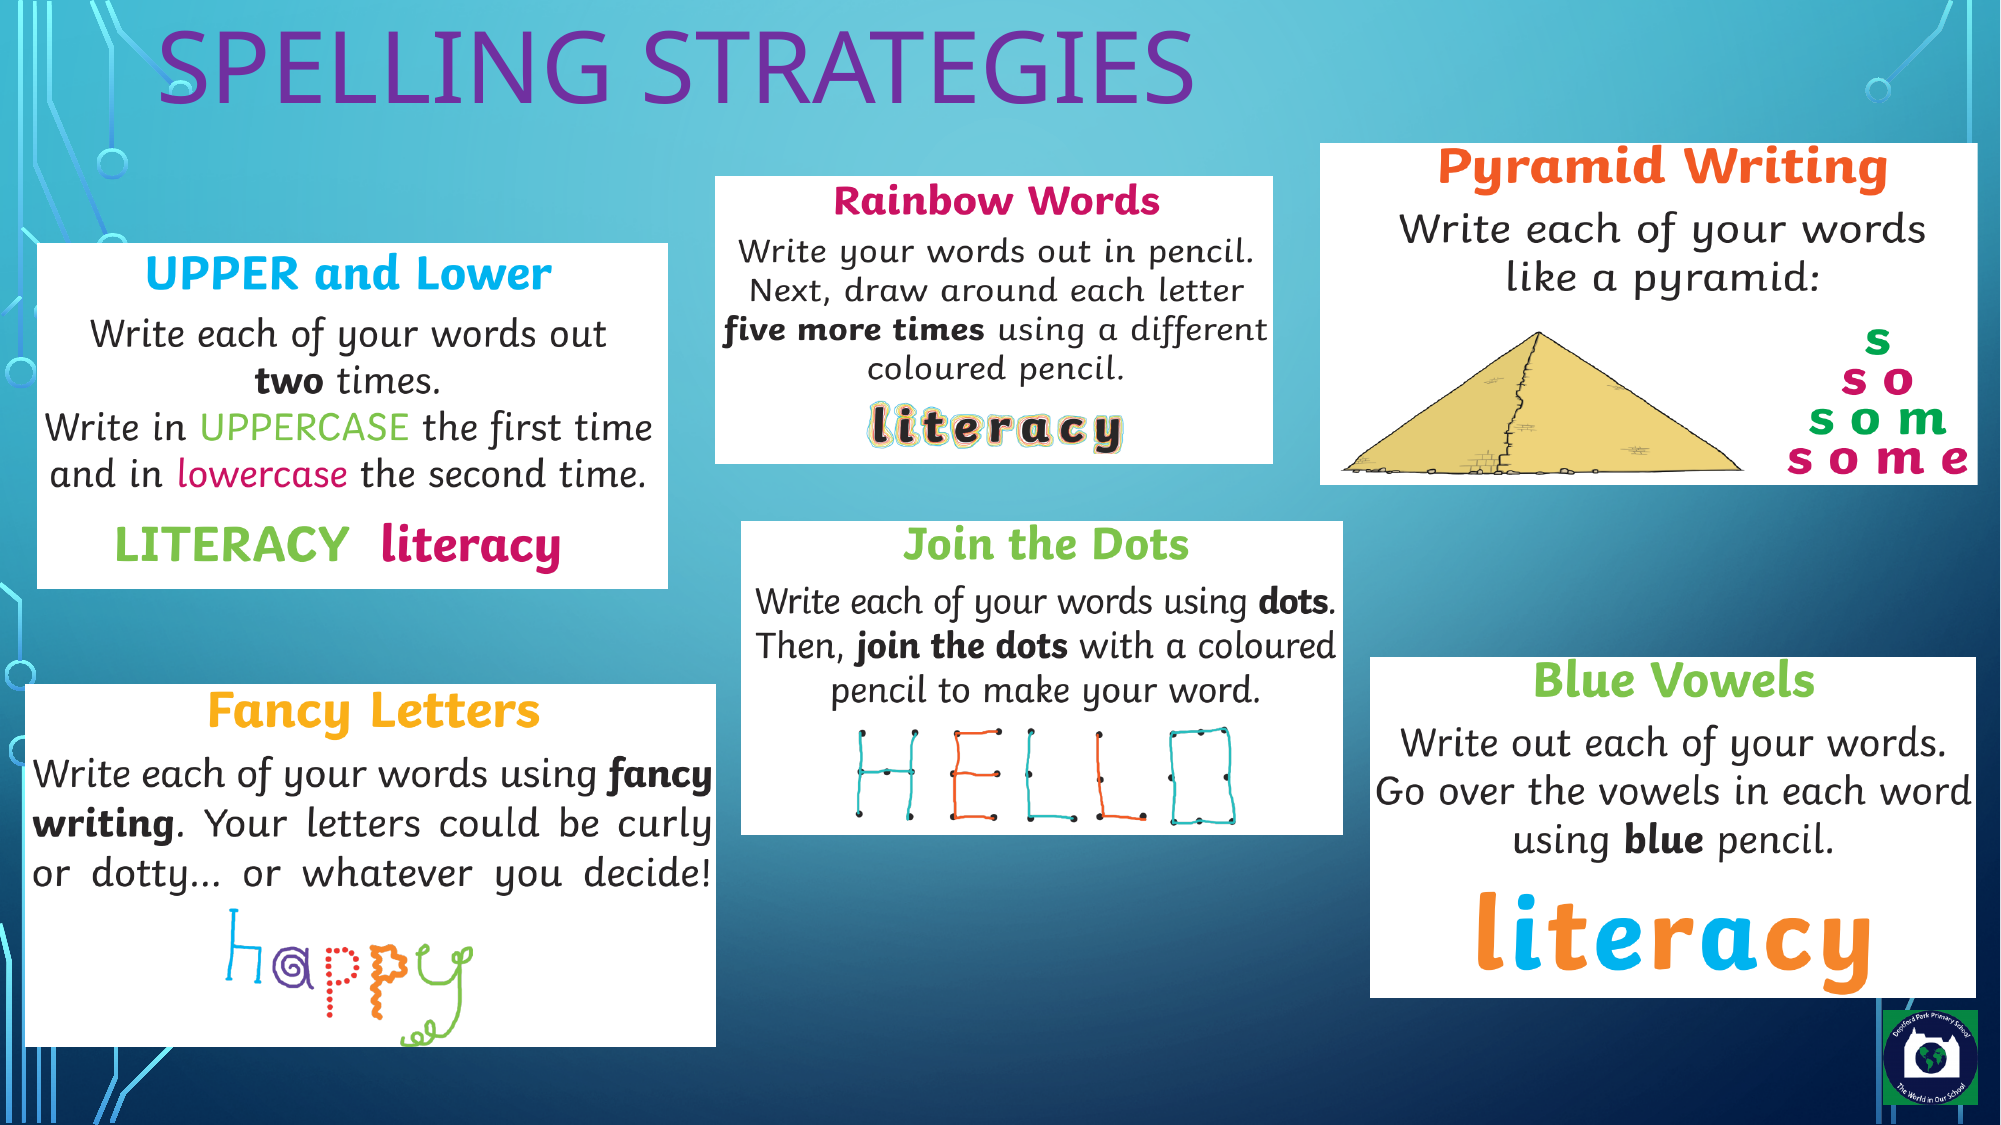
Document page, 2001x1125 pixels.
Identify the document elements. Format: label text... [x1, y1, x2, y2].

picture [1319, 138, 1978, 485]
title Spelling strategies [141, 0, 1767, 149]
picture [1370, 656, 1976, 999]
picture [24, 684, 716, 1048]
picture [37, 243, 669, 590]
picture [1883, 1010, 1978, 1105]
picture [741, 521, 1343, 836]
picture [715, 175, 1273, 464]
